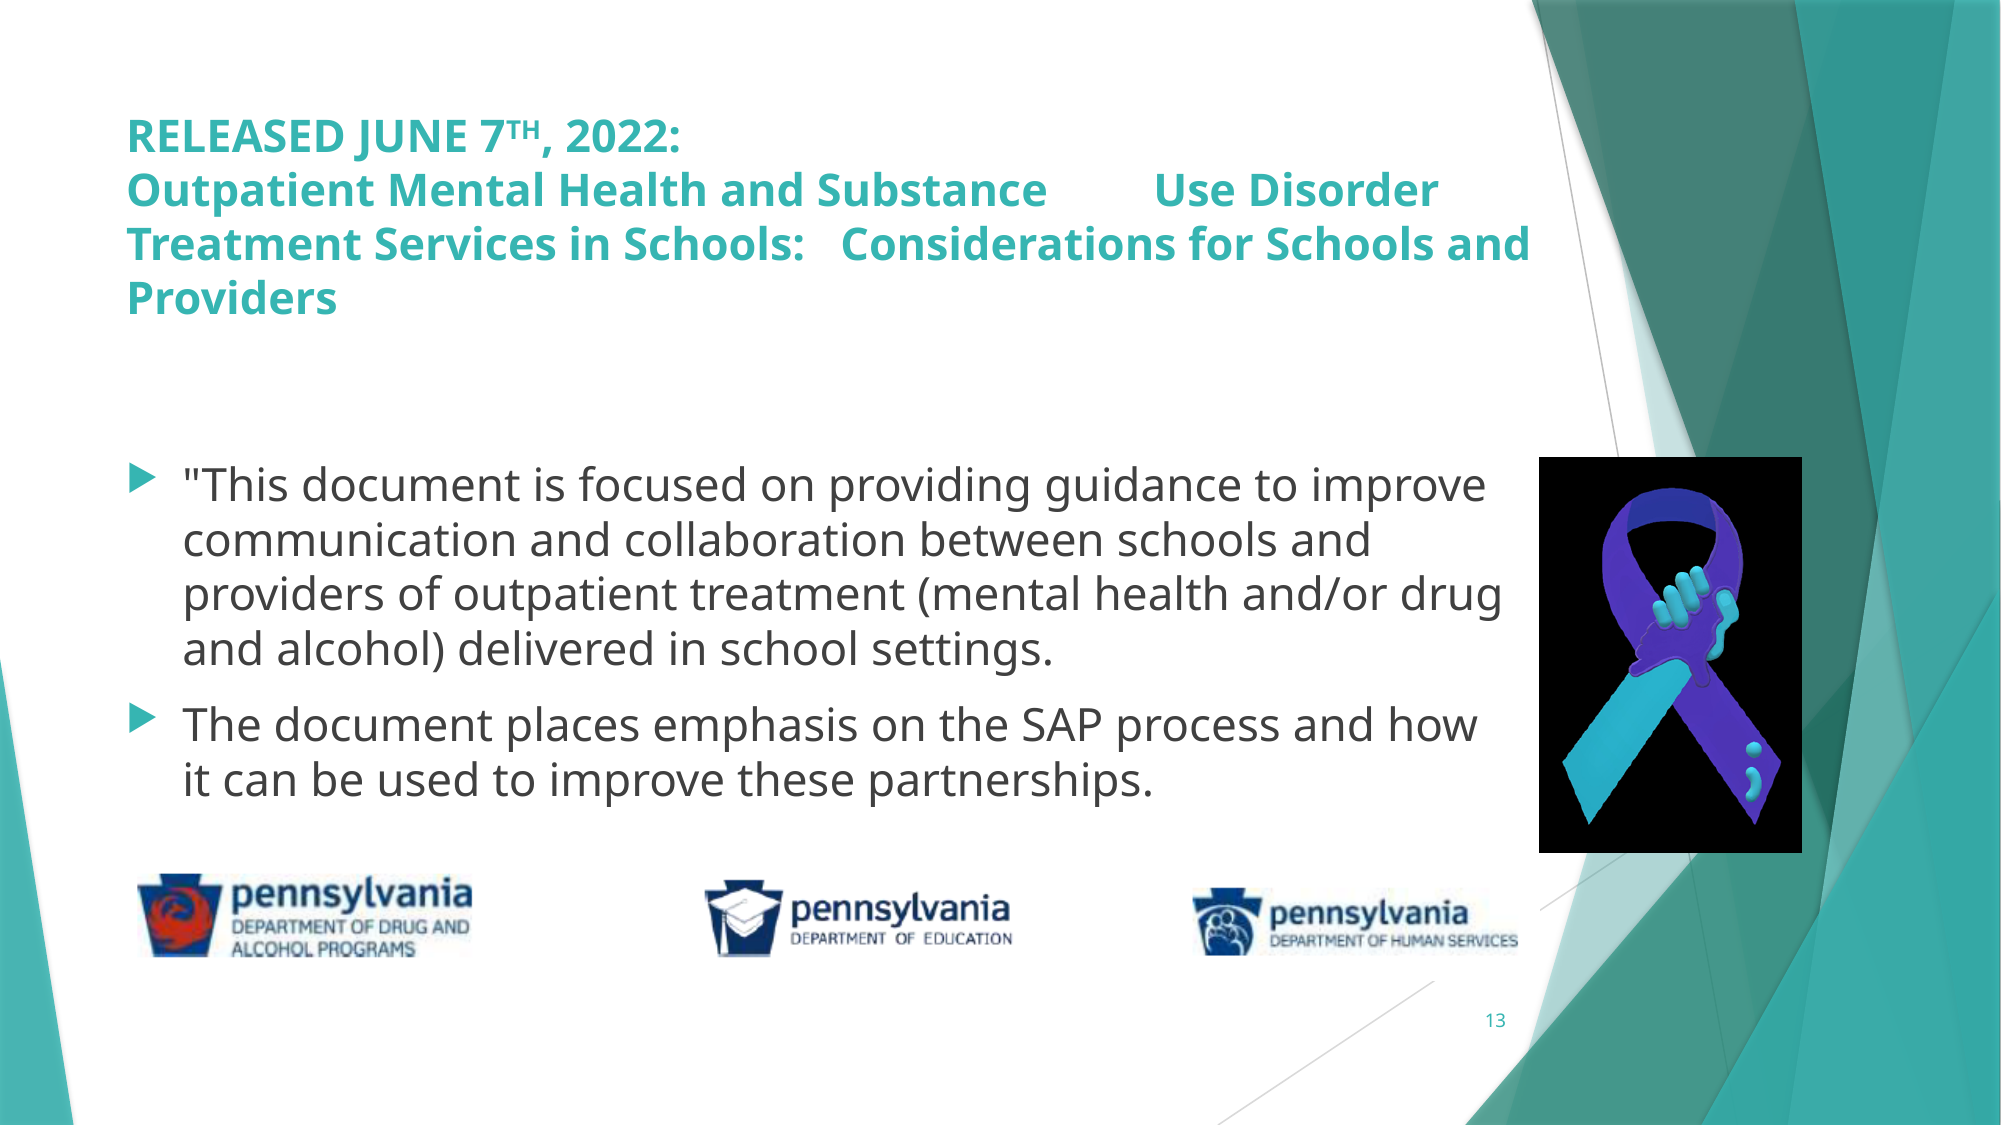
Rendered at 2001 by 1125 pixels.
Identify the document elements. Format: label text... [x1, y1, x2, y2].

list "This document is focused on providing guidance to improve communication and collaboration between schools and providers of outpatient treatment (mental health and/or drug and alcohol) delivered in school settings. The document places emphasis on the SAP process and how it can be used to improve these partnerships. [111, 447, 1522, 830]
title RELEASED JUNE 7TH, 2022: Outpatient Mental Health and Substance Use Disorder Treatment Services in Schools: Considerations for Schools and Providers [111, 99, 1563, 440]
slide_number 13 [1409, 991, 1522, 1051]
picture [110, 456, 1803, 981]
